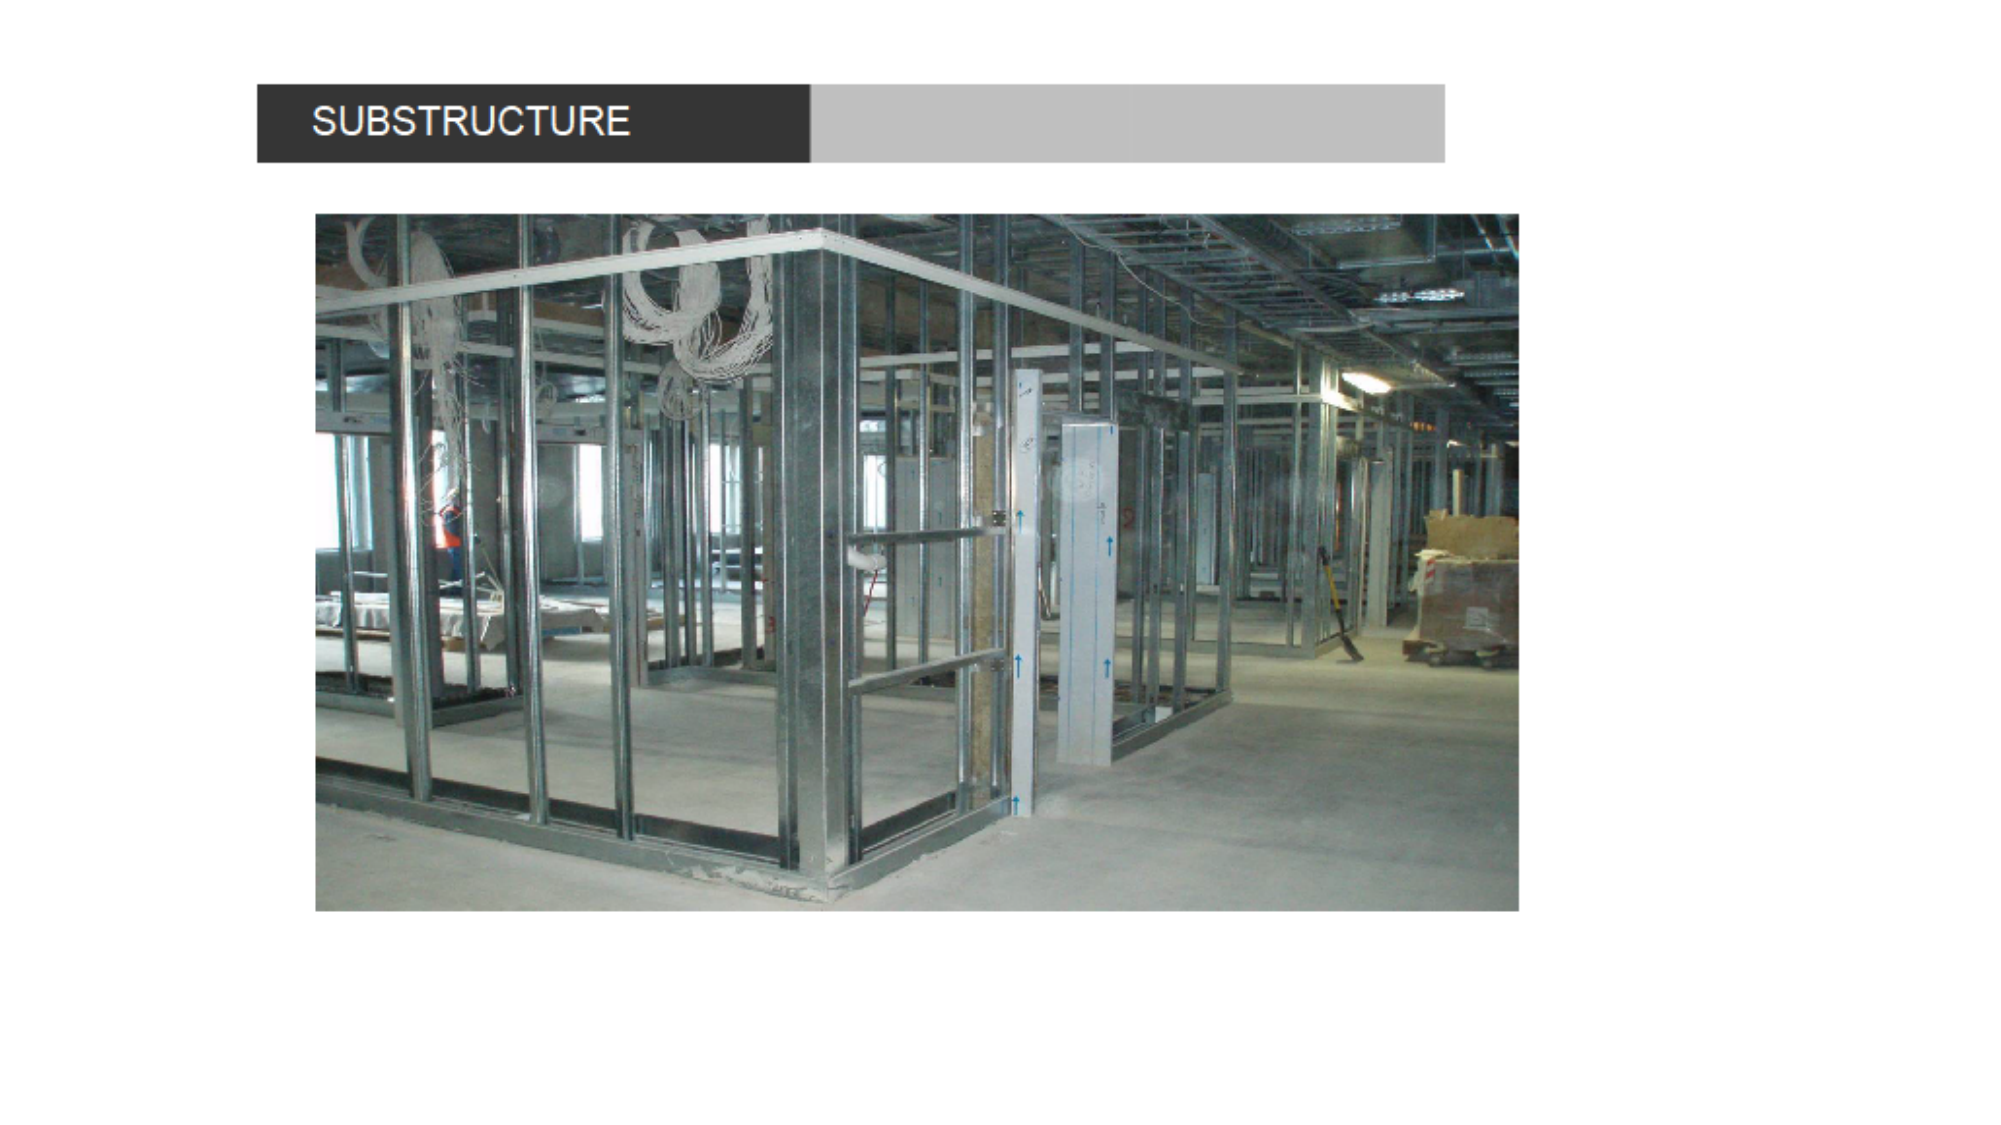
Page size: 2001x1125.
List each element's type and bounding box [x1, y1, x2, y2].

text_box [141, 0, 1778, 1071]
